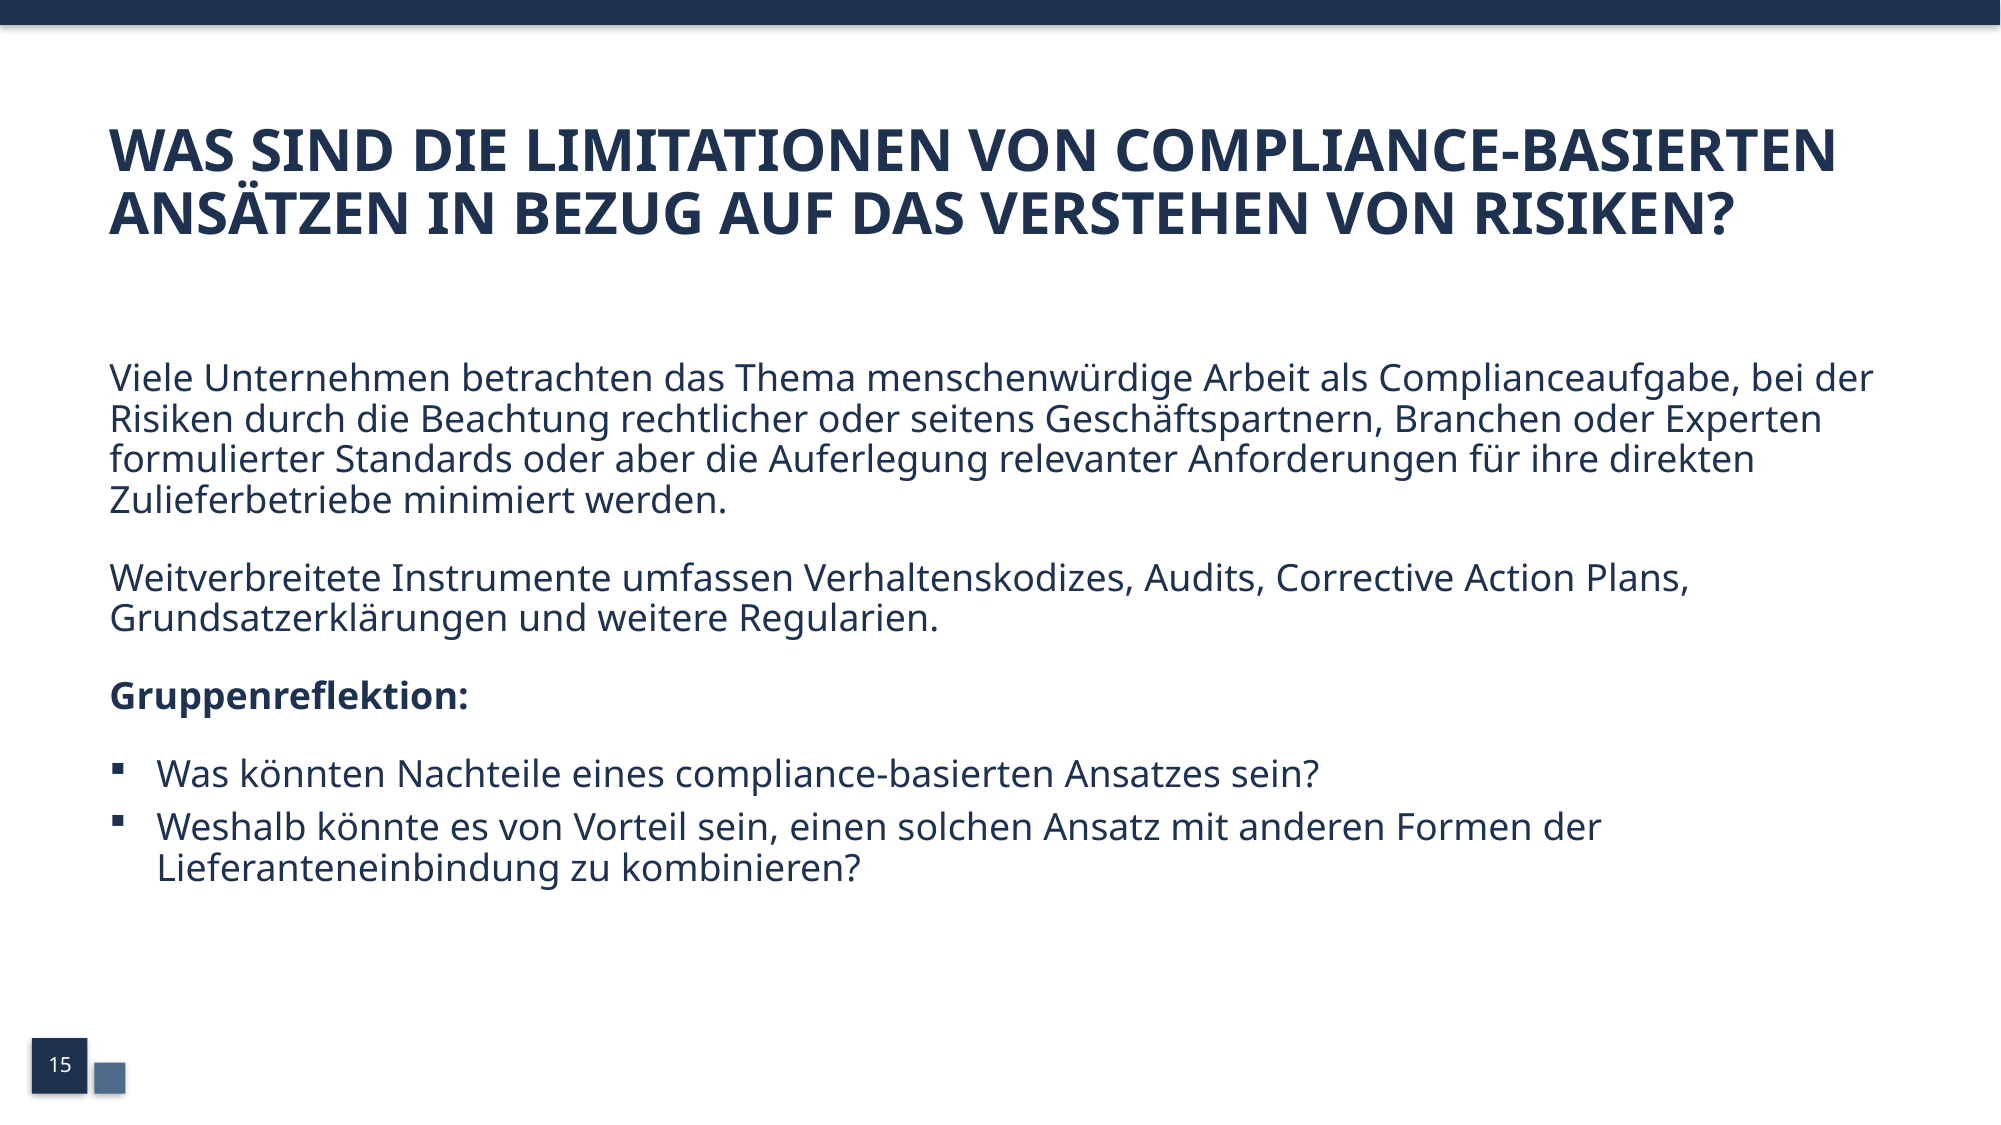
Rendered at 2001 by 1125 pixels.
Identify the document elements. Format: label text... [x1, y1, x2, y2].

subtitle Viele Unternehmen betrachten das Thema menschenwürdige Arbeit als Complianceaufgabe, bei der Risiken durch die Beachtung rechtlicher oder seitens Geschäftspartnern, Branchen oder Experten formulierter Standards oder aber die Auferlegung relevanter Anforderungen für ihre direkten Zulieferbetriebe minimiert werden. Weitverbreitete Instrumente umfassen Verhaltenskodizes, Audits, Corrective Action Plans, Grundsatzerklärungen und weitere Regularien. Gruppenreflektion: Was könnten Nachteile eines compliance-basierten Ansatzes sein? Weshalb könnte es von Vorteil sein, einen solchen Ansatz mit anderen Formen der Lieferanteneinbindung zu kombinieren? [94, 269, 1953, 1025]
slide_number 15 [10, 1048, 110, 1084]
title WAS SIND DIE LIMITATIONEN VON COMPLIANCE-BASIERTEN ANSÄTZEN IN BEZUG AUF DAS VERSTEHEN VON RISIKEN? [94, 113, 1927, 270]
